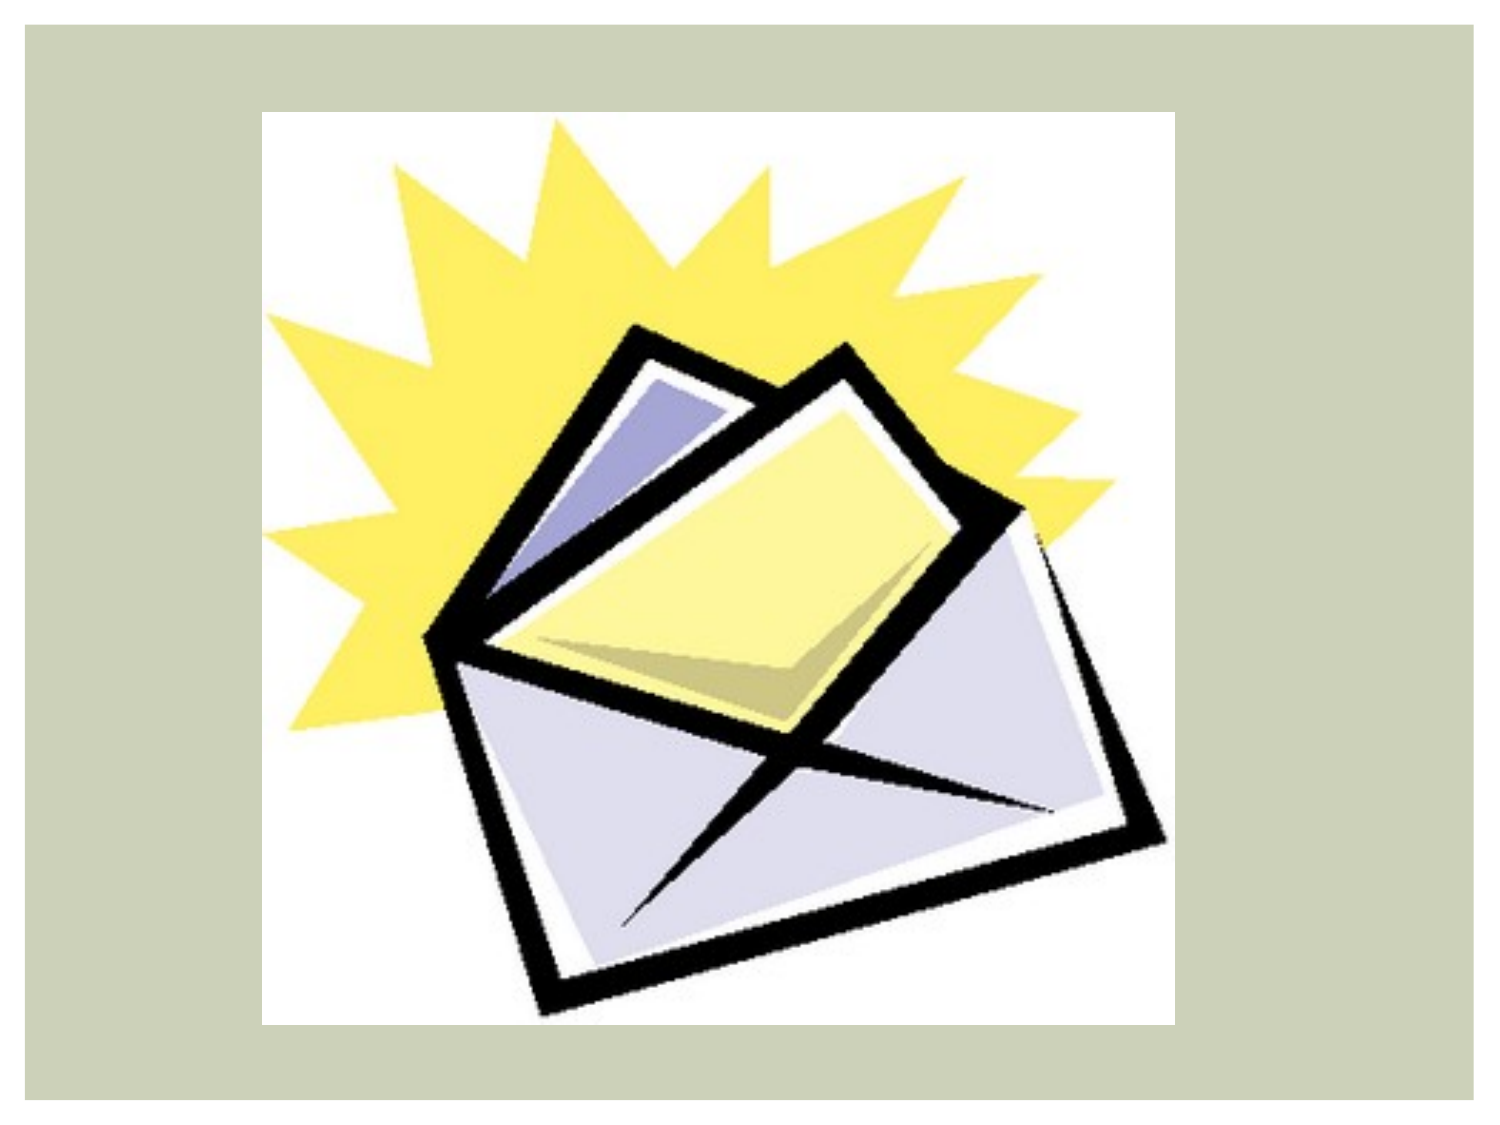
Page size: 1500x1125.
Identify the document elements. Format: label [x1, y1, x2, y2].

picture [262, 112, 1176, 1026]
